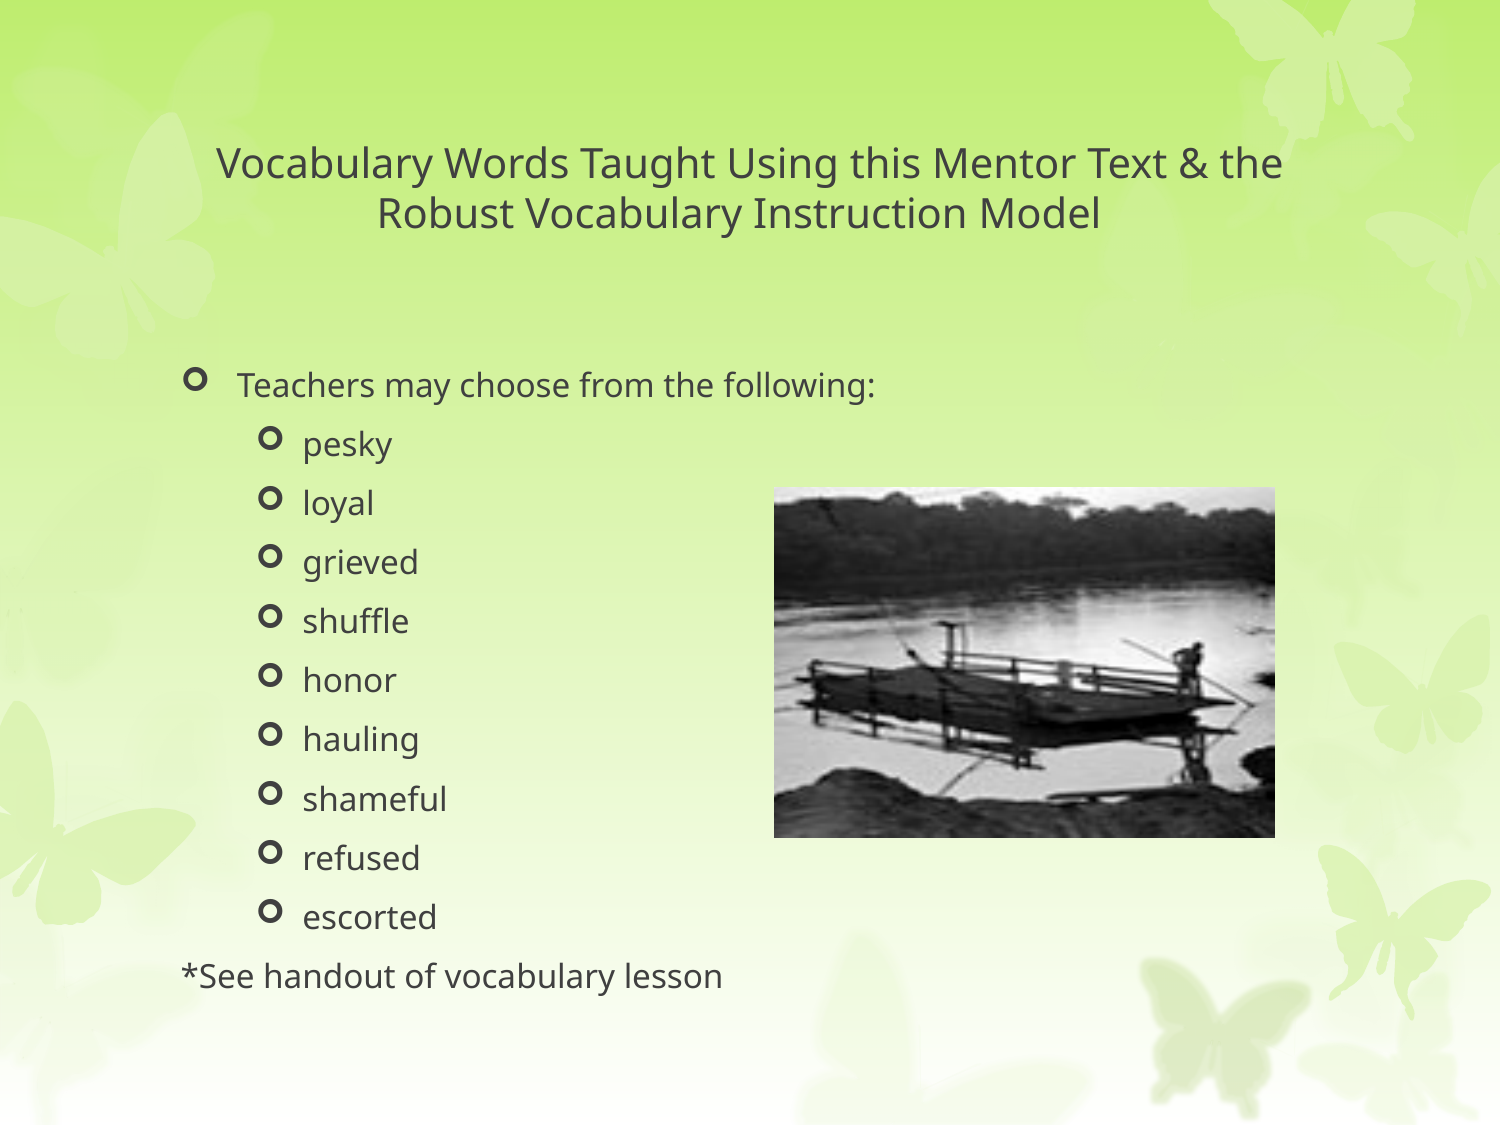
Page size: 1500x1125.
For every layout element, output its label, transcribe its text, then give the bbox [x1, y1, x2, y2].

picture [774, 486, 1276, 838]
list Teachers may choose from the following: pesky loyal grieved shuffle honor hauling shameful refused escorted *See handout of vocabulary lesson [165, 296, 1335, 1063]
title Vocabulary Words Taught Using this Mentor Text & the Robust Vocabulary Instruction Model [165, 110, 1335, 263]
